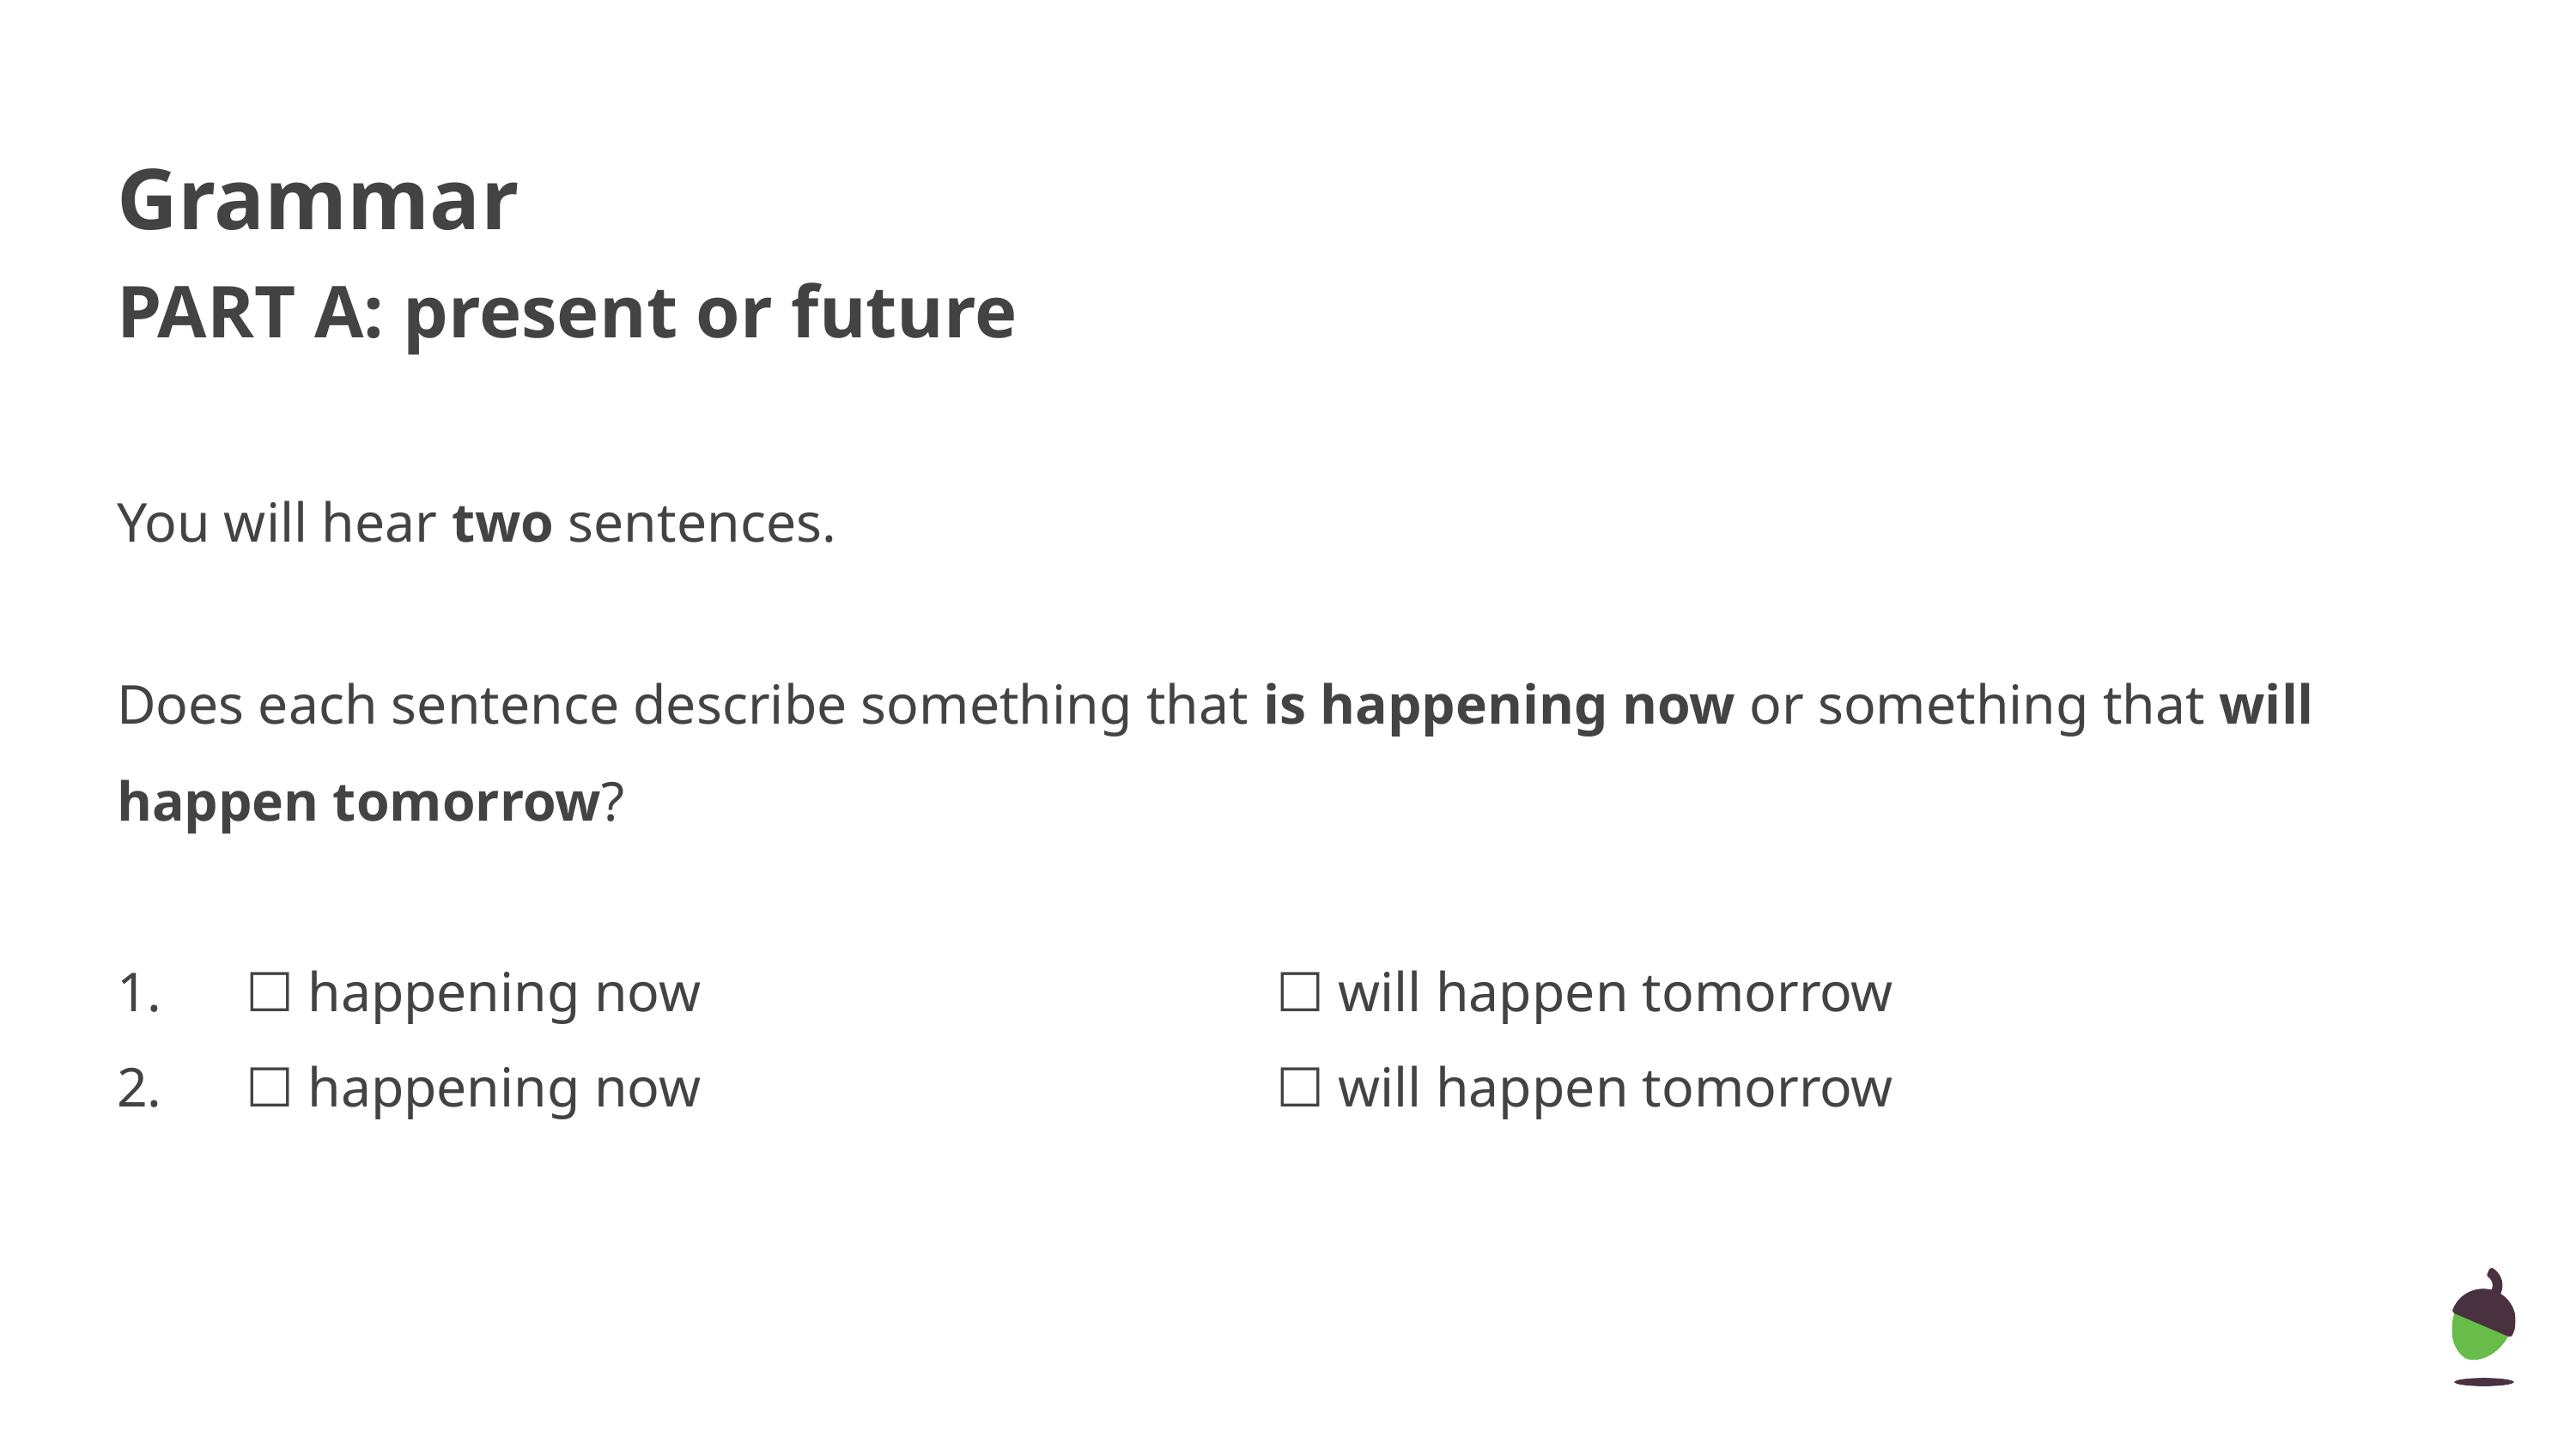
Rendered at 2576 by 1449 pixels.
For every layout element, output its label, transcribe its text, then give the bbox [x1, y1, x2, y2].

picture [2451, 1268, 2516, 1386]
text_box Grammar PART A: present or future You will hear two sentences. Does each sentence describe something that is happening now or something that will happen tomorrow? 1. ☐ happening now ☐ will happen tomorrow 2. ☐ happening now ☐ will happen tomorrow [103, 124, 2472, 1258]
